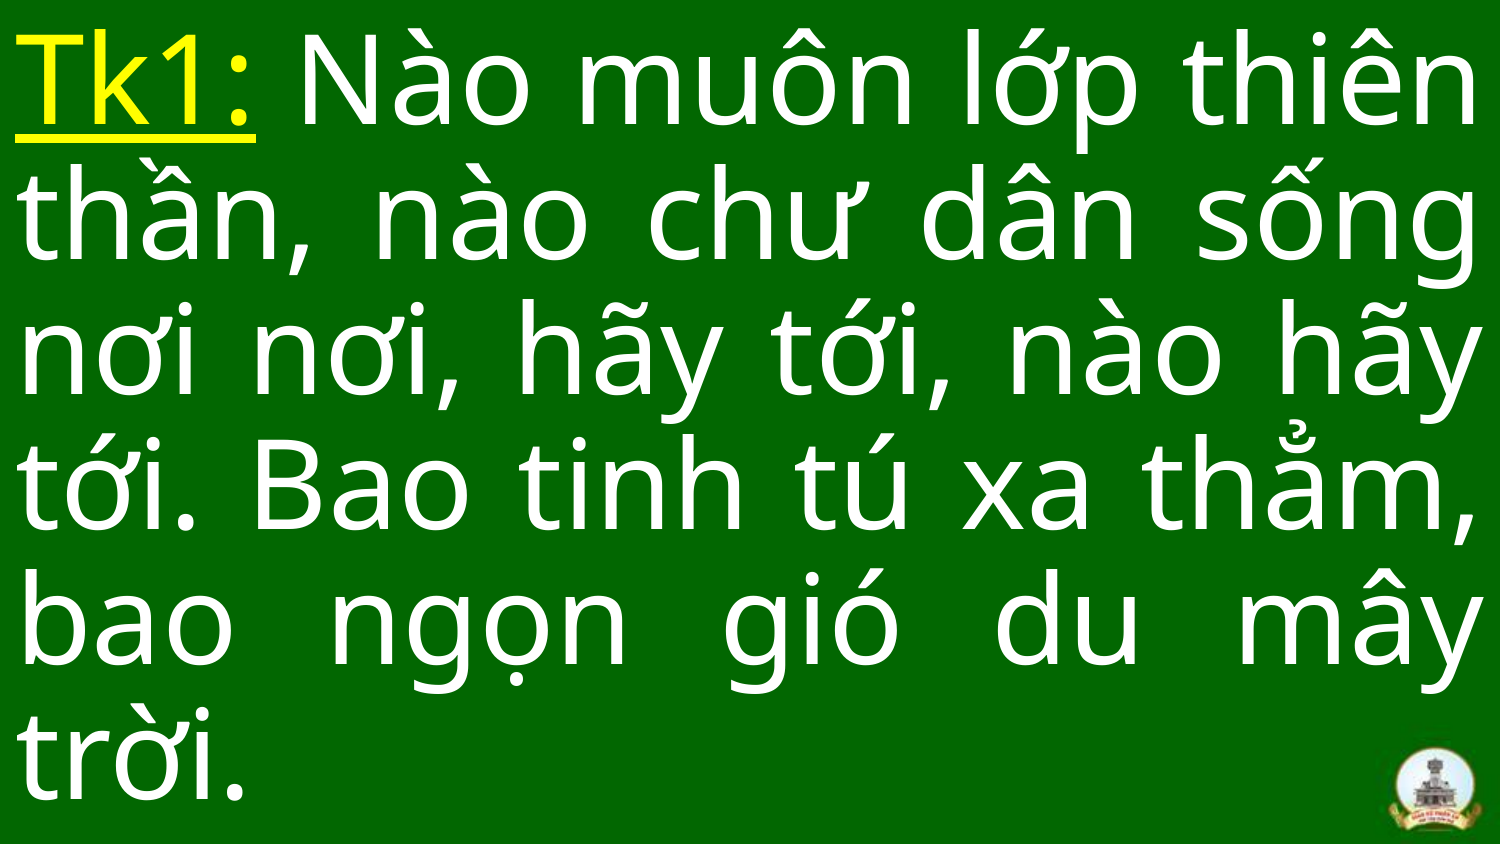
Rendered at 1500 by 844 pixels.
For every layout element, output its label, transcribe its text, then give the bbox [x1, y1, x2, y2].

subtitle Tk1: Nào muôn lớp thiên thần, nào chư dân sống nơi nơi, hãy tới, nào hãy tới. Bao tinh tú xa thẳm, bao ngọn gió du mây trời. [0, 0, 1500, 844]
